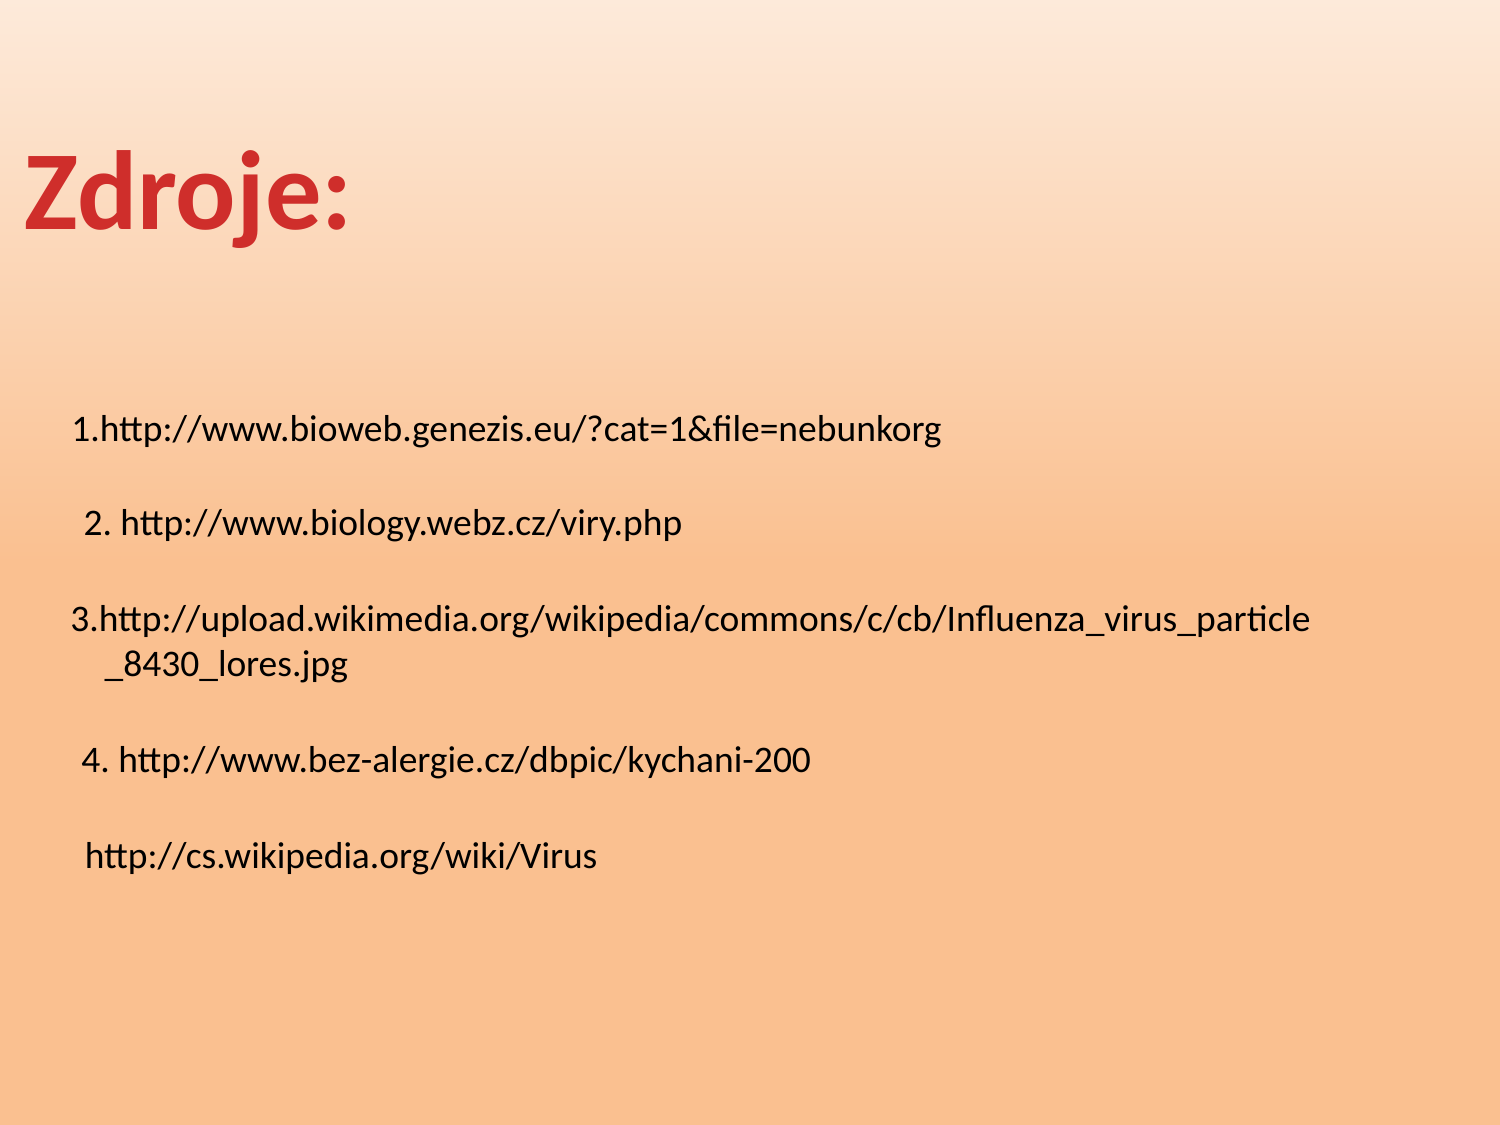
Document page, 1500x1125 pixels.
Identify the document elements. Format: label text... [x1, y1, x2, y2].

text_box 1.http://www.bioweb.genezis.eu/?cat=1&file=nebunkorg [48, 397, 1183, 457]
text_box 2. http://www.biology.webz.cz/viry.php [68, 490, 698, 551]
text_box 4. http://www.bez-alergie.cz/dbpic/kychani-200 [66, 727, 1036, 788]
text_box http://cs.wikipedia.org/wiki/Virus [70, 823, 614, 883]
text_box Zdroje: [0, 0, 491, 337]
text_box 3.http://upload.wikimedia.org/wikipedia/commons/c/cb/Influenza_virus_particle _8430_lores.jpg [55, 586, 1348, 691]
